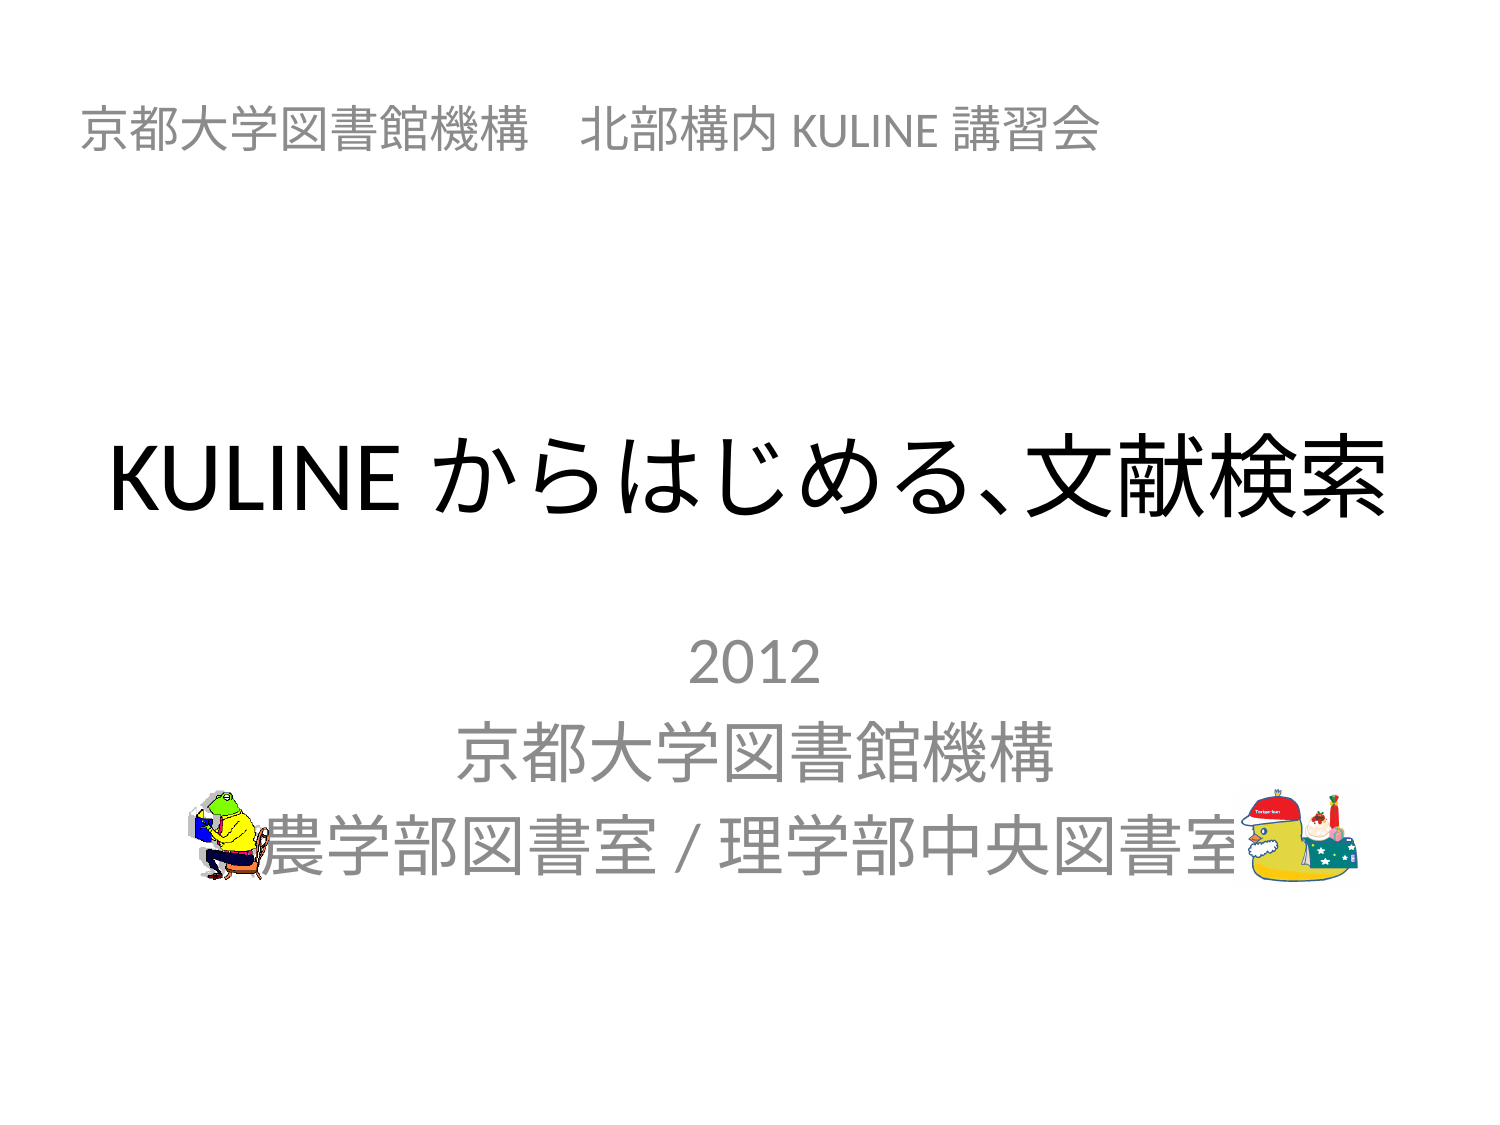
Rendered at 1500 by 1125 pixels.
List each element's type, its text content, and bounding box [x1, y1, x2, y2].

picture [1233, 786, 1360, 889]
text_box 京都大学図書館機構 北部構内KULINE講習会 [64, 89, 1117, 210]
picture [0, 744, 514, 1125]
title KULINEからはじめる､文献検索 [65, 349, 1435, 591]
subtitle 2012 京都大学図書館機構 農学部図書室/理学部中央図書室 [230, 609, 1281, 898]
